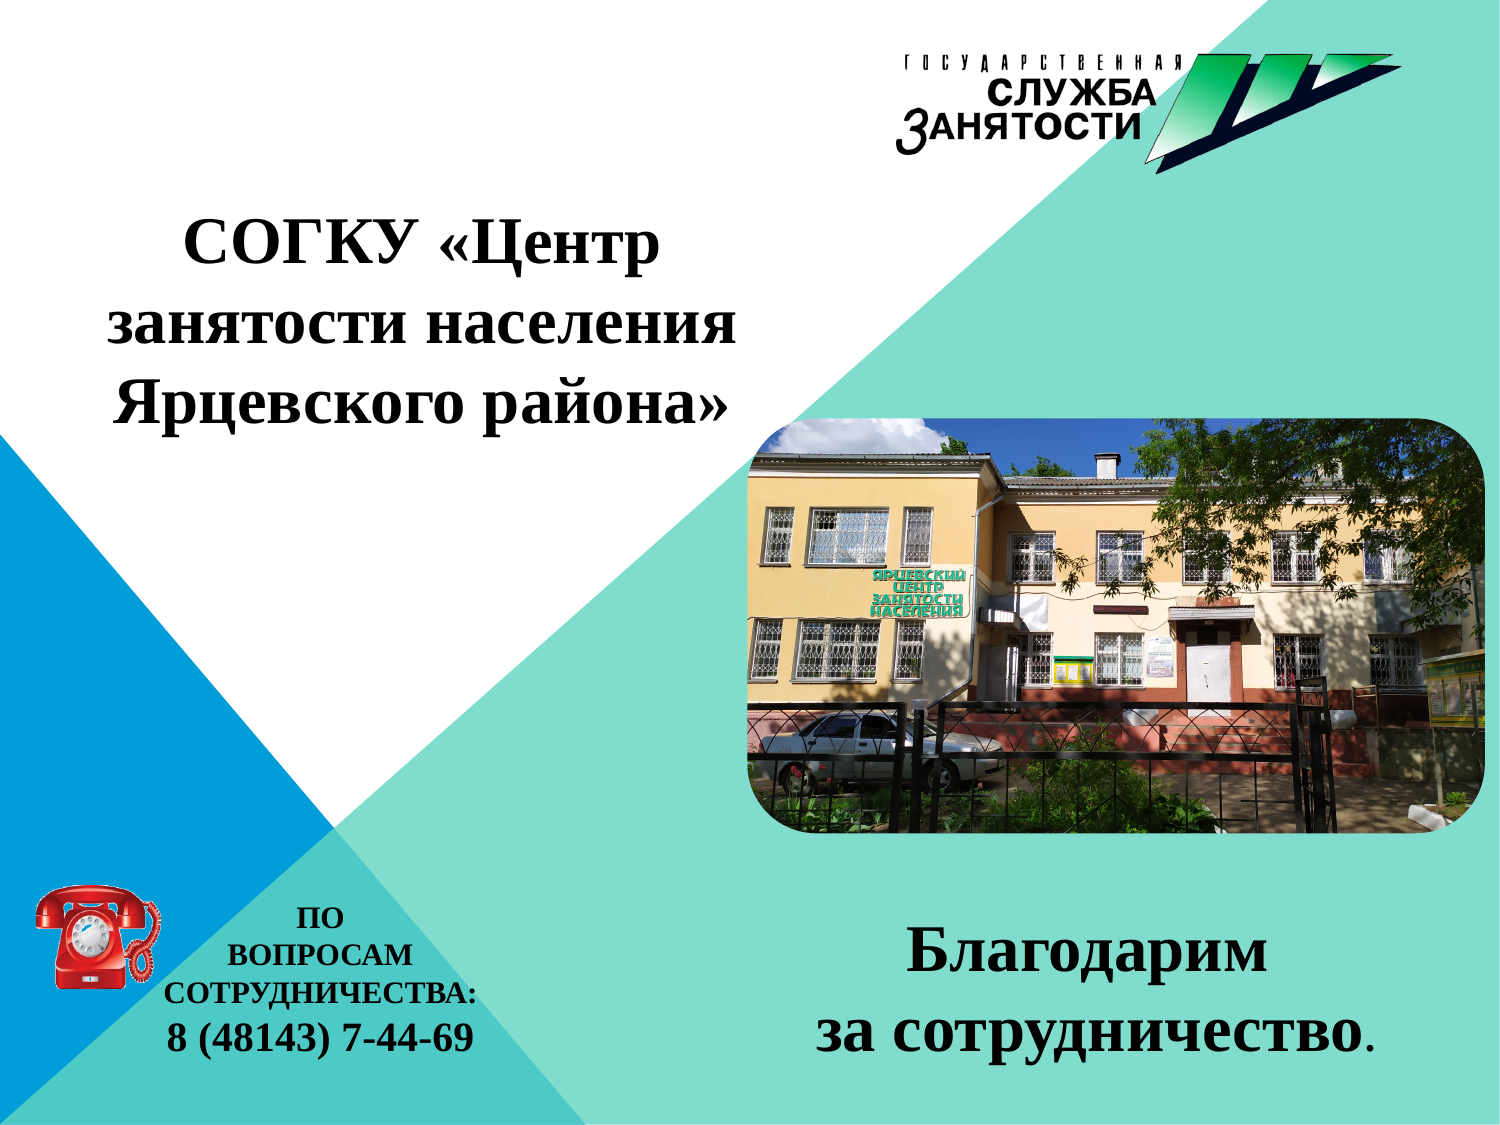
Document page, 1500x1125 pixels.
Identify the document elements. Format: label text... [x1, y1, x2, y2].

picture [891, 41, 1406, 182]
picture [747, 418, 1486, 834]
picture [155, 983, 162, 989]
text_box Благодарим за сотрудничество. [757, 895, 1435, 1066]
text_box по вопросам сотрудничества: 8 (48143) 7-44-69 [111, 896, 530, 1109]
text_box СОГКУ «Центр занятости населения Ярцевского района» [15, 195, 830, 519]
picture [37, 886, 160, 988]
